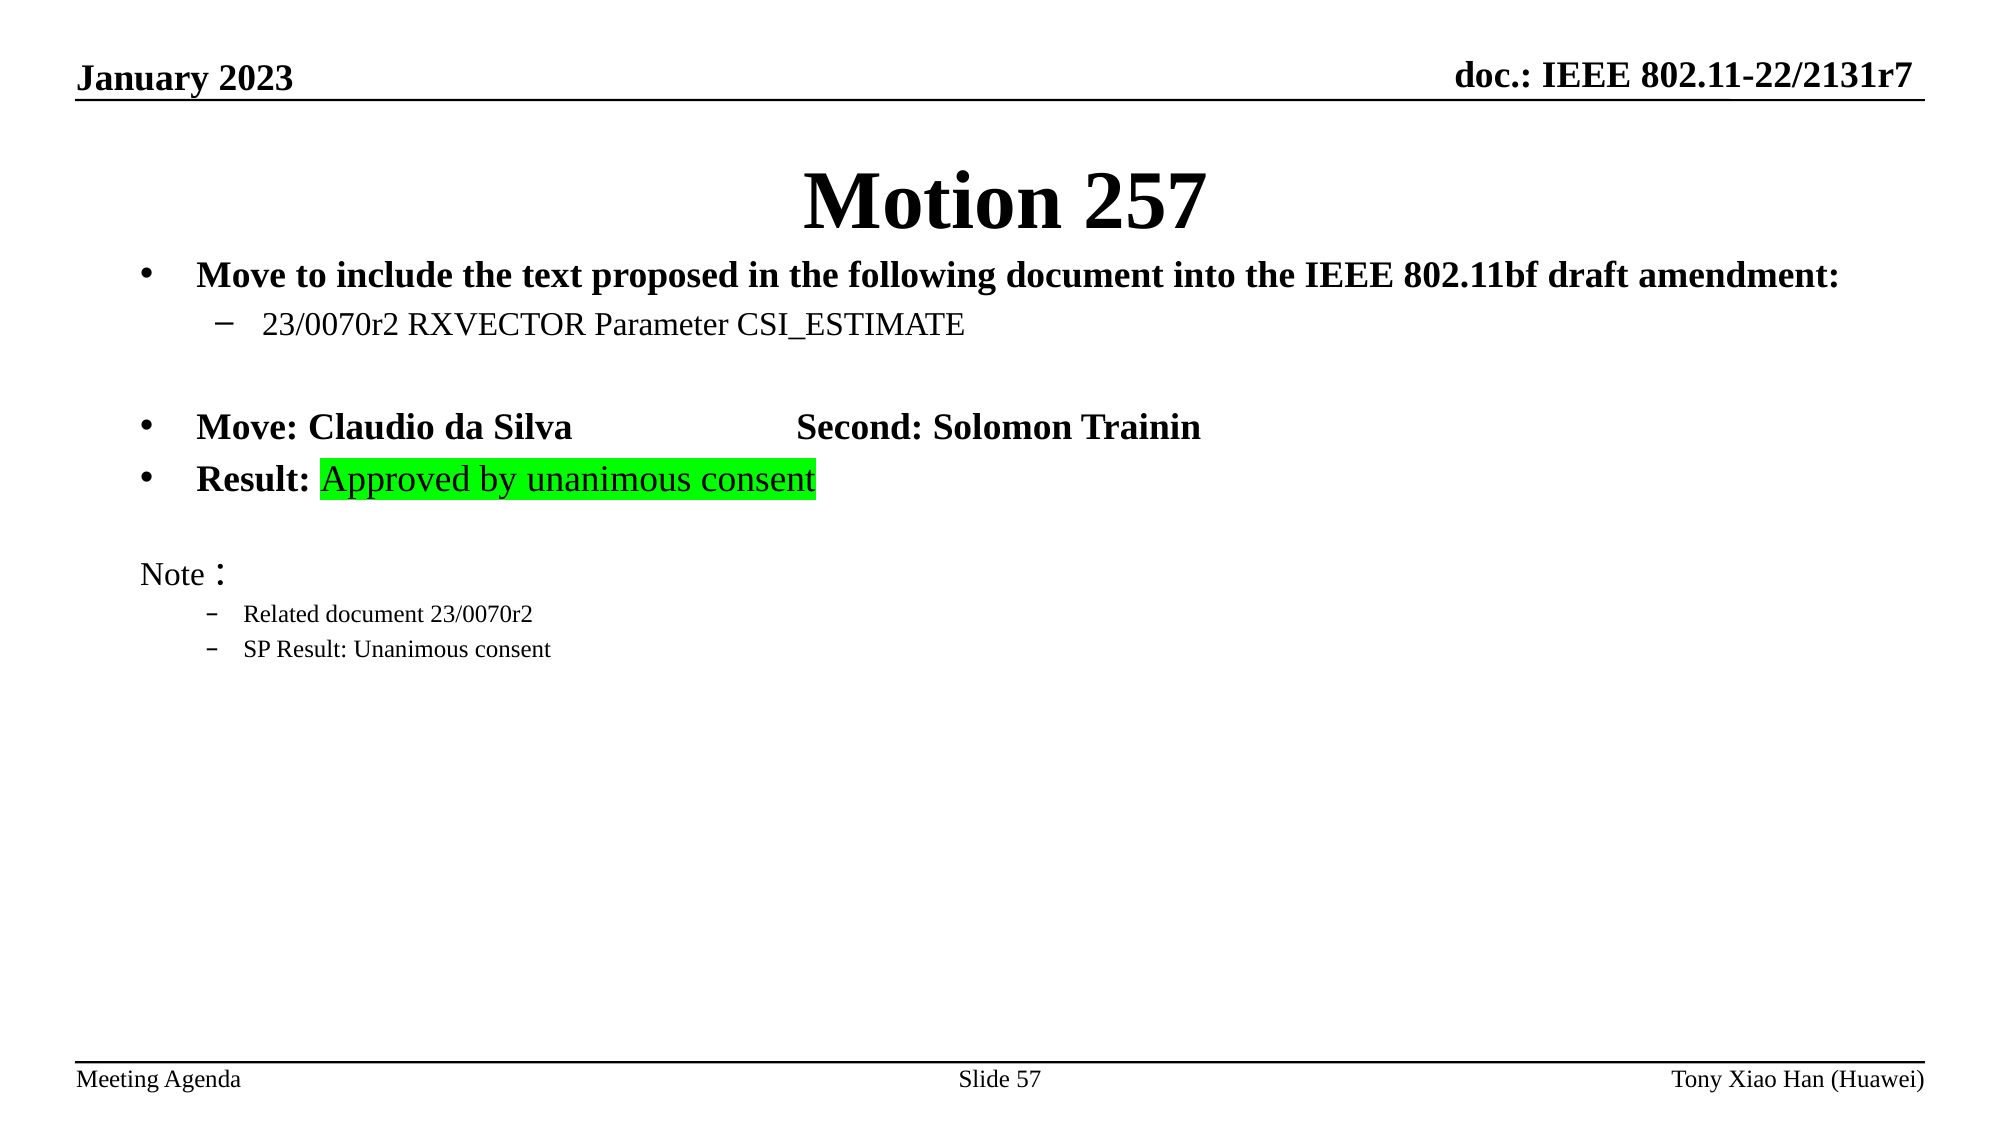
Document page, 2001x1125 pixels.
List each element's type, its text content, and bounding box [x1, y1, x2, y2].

text_box Motion 257 [368, 137, 1644, 212]
text_box Move to include the text proposed in the following document into the IEEE 802.11bf draft amendment: 23/0070r2 RXVECTOR Parameter CSI_ESTIMATE Move: Claudio da Silva Second: Solomon Trainin Result: Approved by unanimous consent Note： Related document 23/0070r2 SP Result: Unanimous consent [125, 212, 1888, 900]
